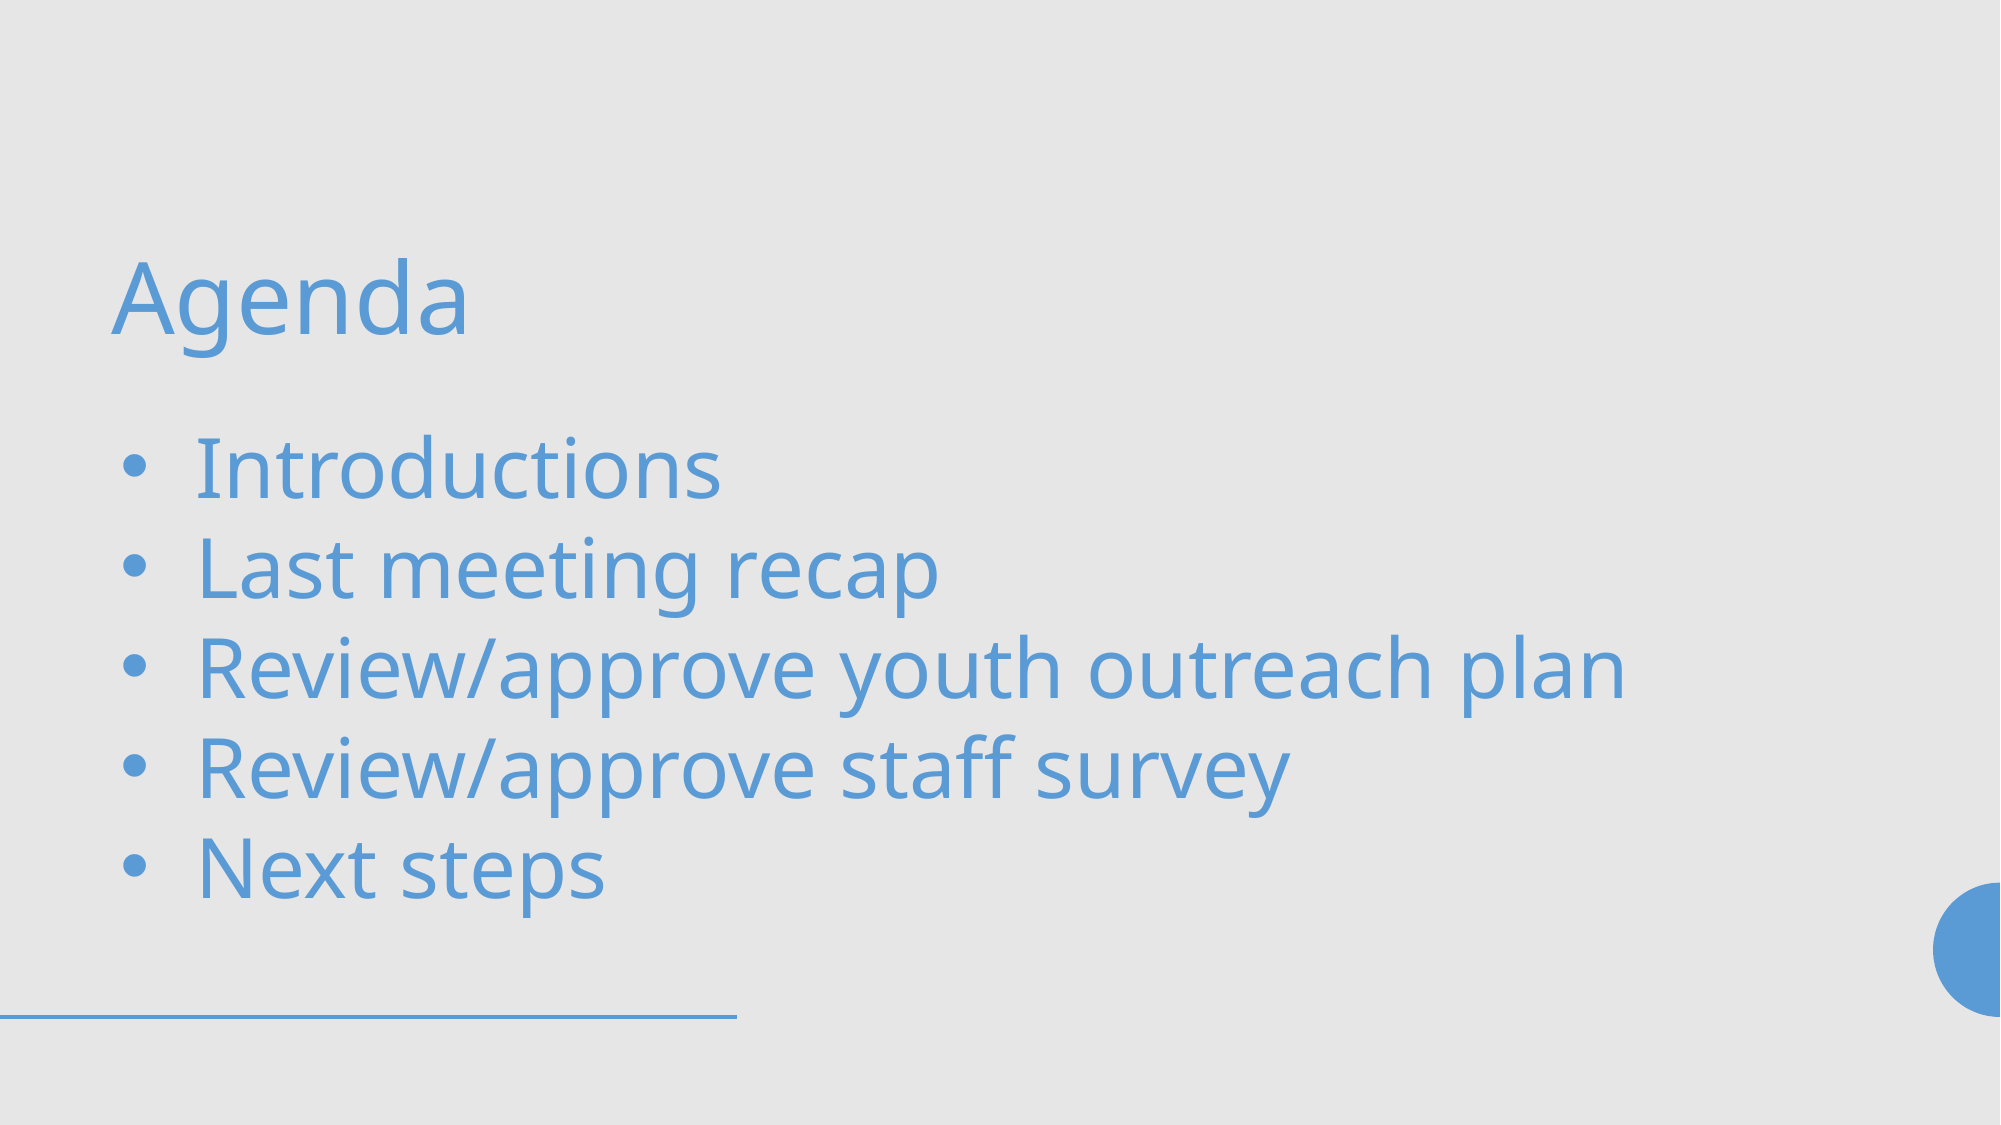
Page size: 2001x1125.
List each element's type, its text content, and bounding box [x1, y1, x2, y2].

text_box Agenda [96, 227, 487, 363]
text_box Introductions Last meeting recap Review/approve youth outreach plan Review/approve staff survey Next steps [105, 407, 1916, 923]
